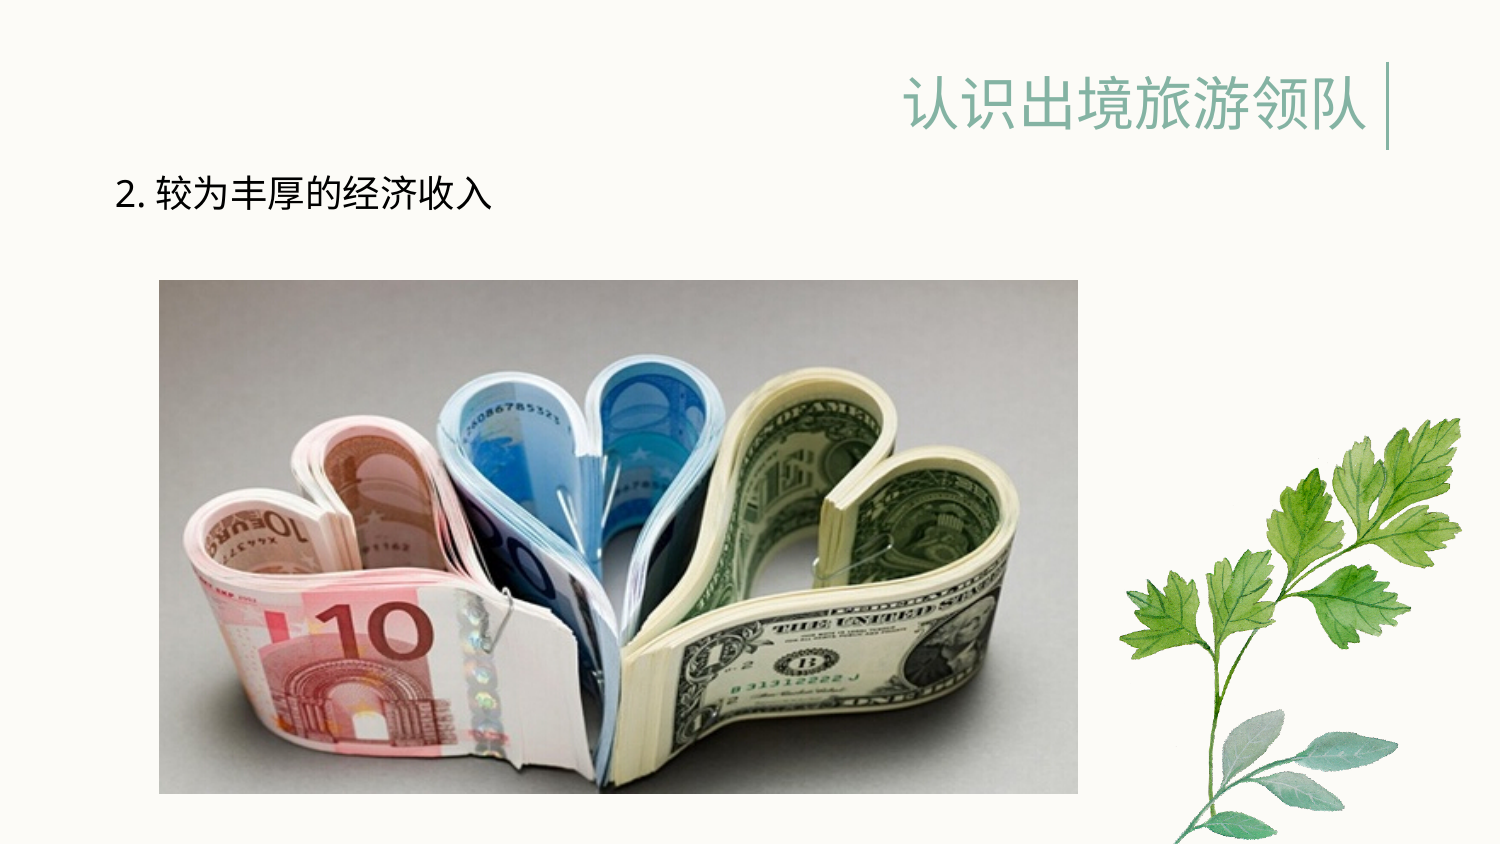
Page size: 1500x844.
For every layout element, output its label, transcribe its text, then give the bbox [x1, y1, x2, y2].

text_box 2.较为丰厚的经济收入 [100, 162, 1164, 267]
picture [0, 0, 1500, 844]
text_box 认识出境旅游领队 [844, 67, 1383, 143]
